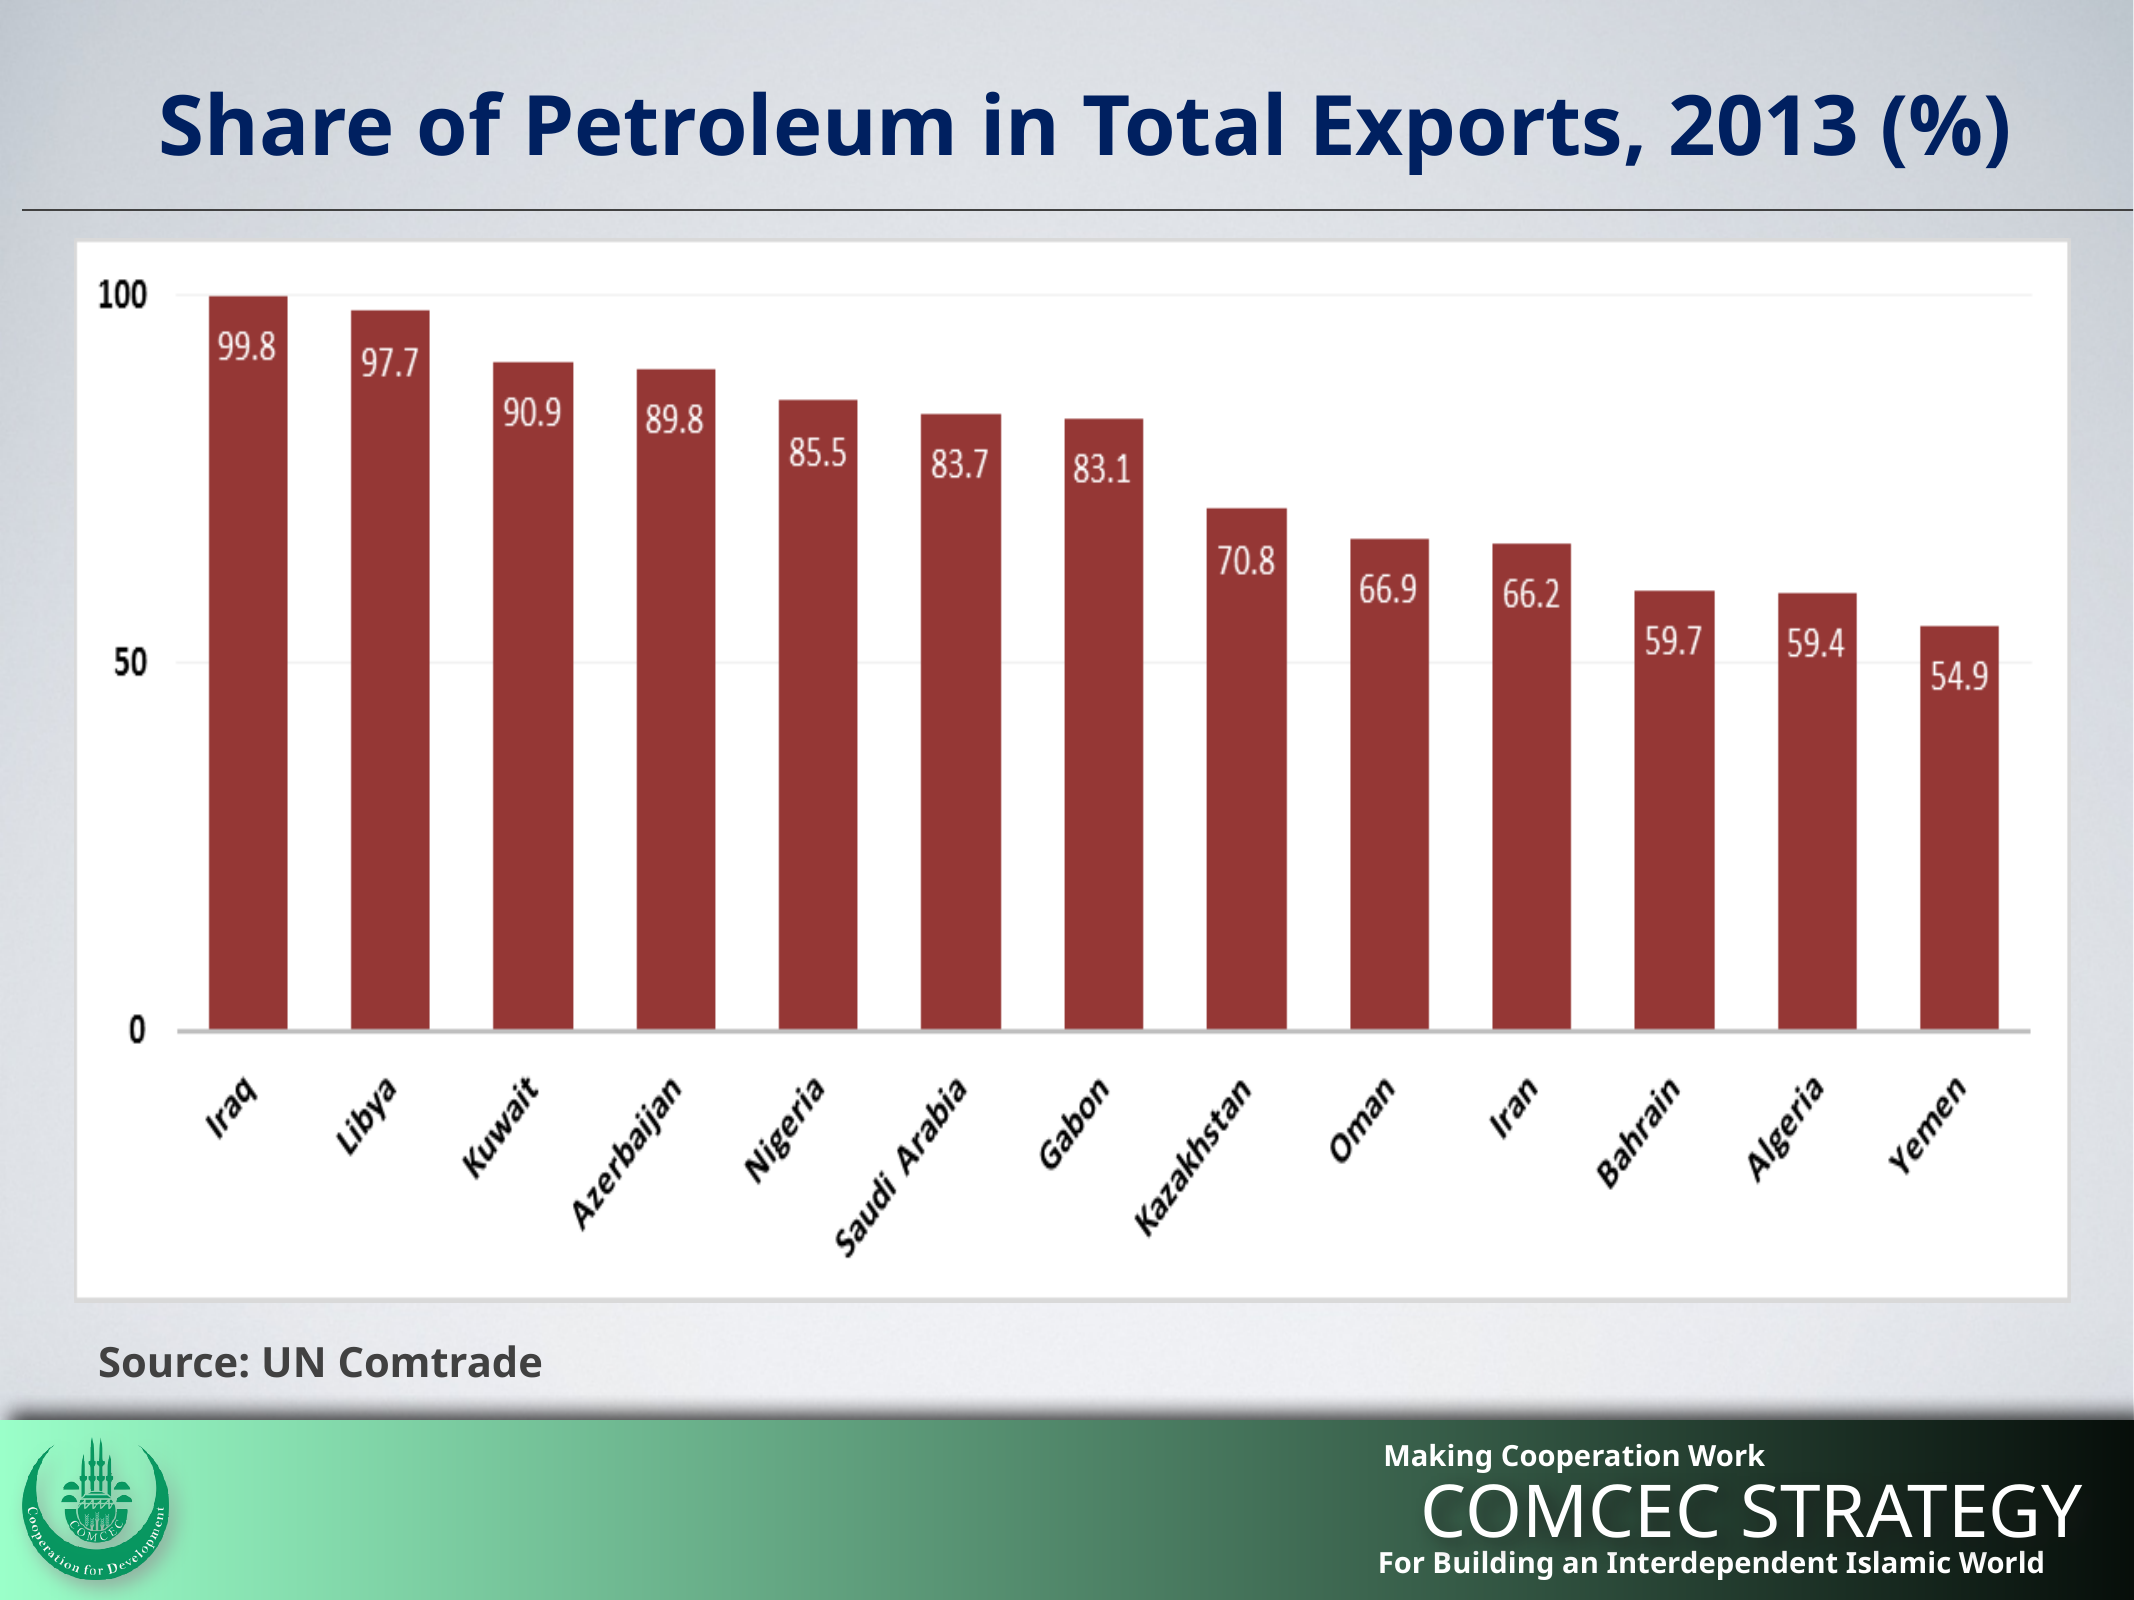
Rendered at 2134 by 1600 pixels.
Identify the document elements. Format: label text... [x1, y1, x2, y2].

text_box COMCEC STRATEGY [760, 1449, 2134, 1552]
text_box [0, 1420, 2134, 1600]
picture [22, 1437, 170, 1580]
text_box Share of Petroleum in Total Exports, 2013 (%) [38, 64, 2134, 180]
text_box Source: UN Comtrade [41, 1328, 600, 1394]
picture [0, 1, 2134, 1420]
text_box For Building an Interdependent Islamic World [703, 1544, 2134, 1600]
text_box Making Cooperation Work [936, 1437, 2134, 1515]
